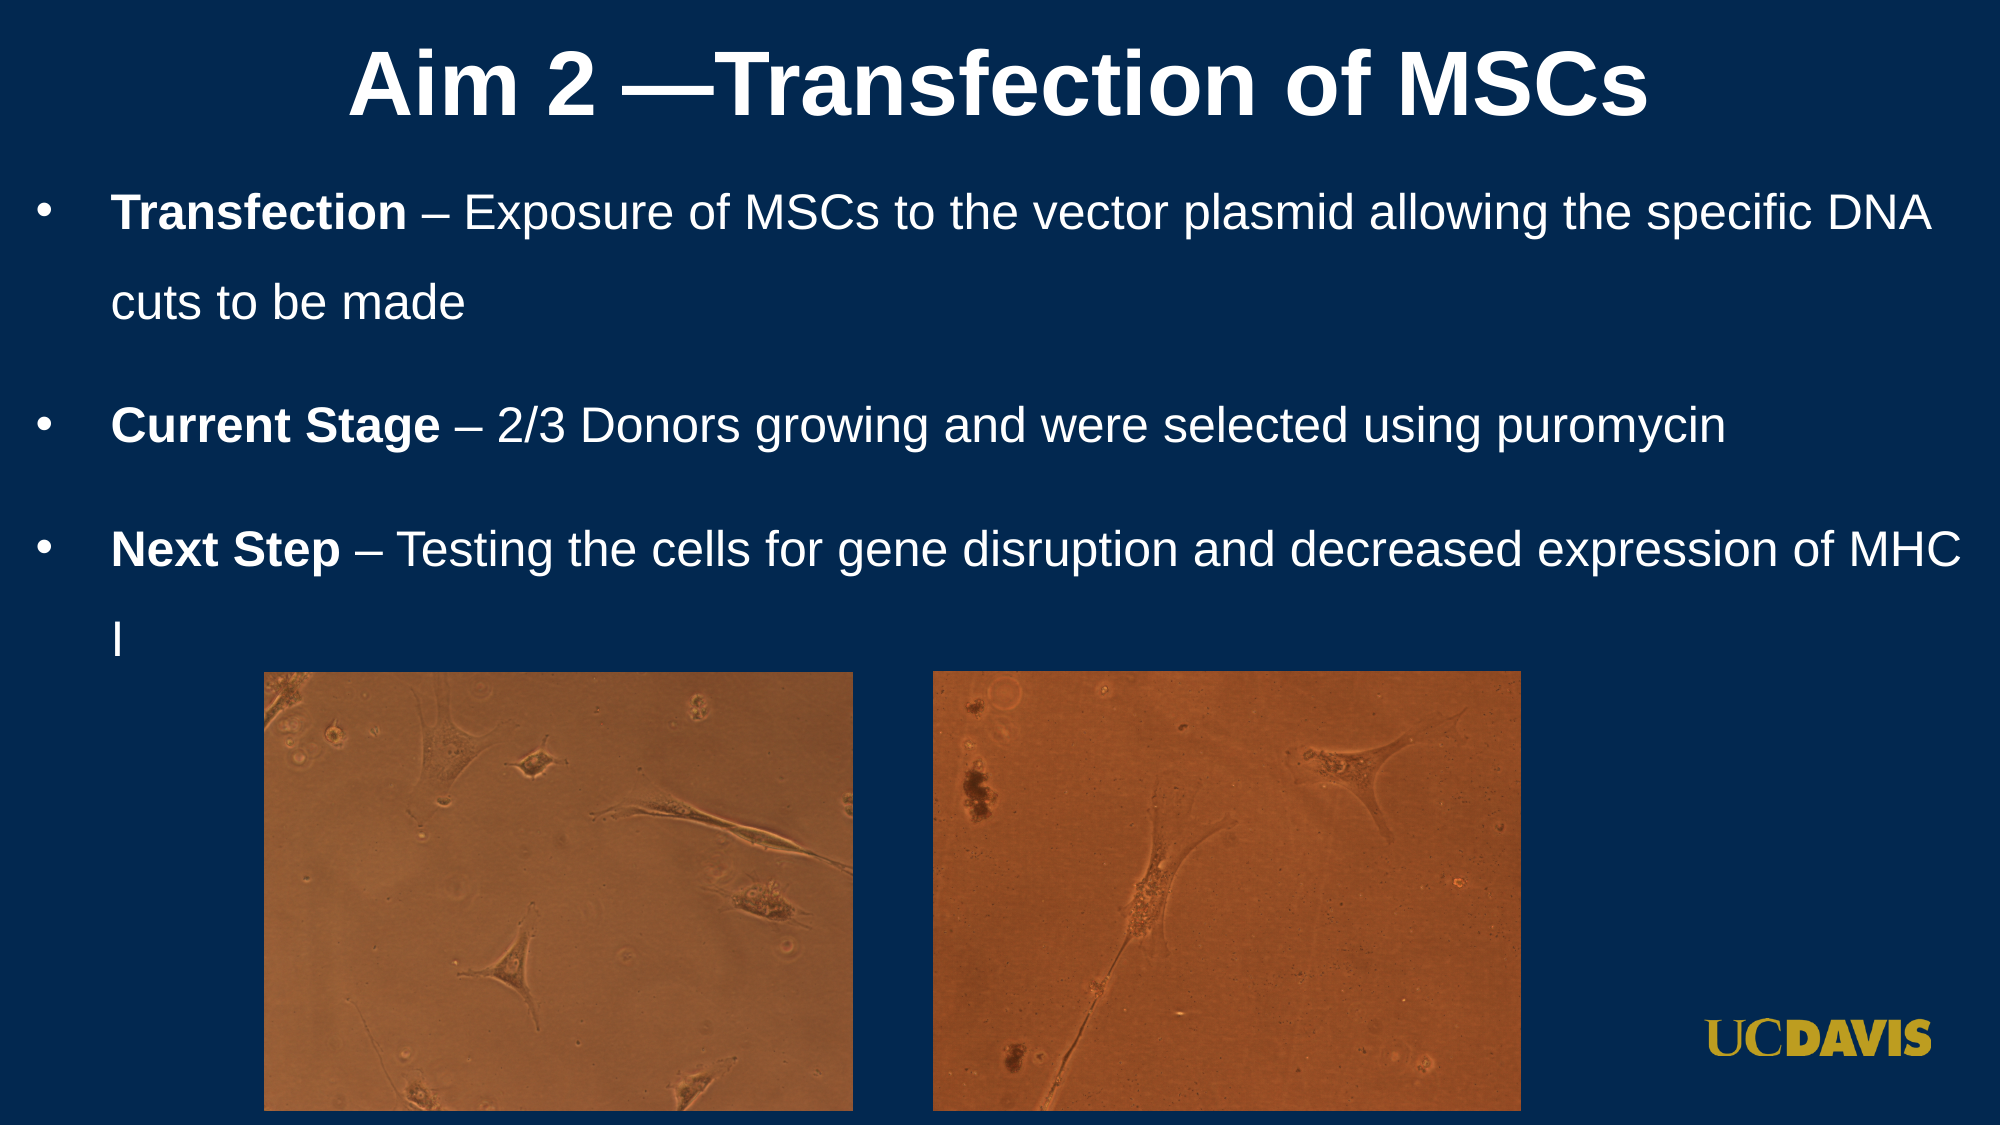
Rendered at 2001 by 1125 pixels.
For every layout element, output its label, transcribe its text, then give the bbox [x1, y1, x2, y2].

picture [264, 672, 853, 1111]
title Aim 2 —Transfection of MSCs [250, 0, 1750, 141]
list Transfection – Exposure of MSCs to the vector plasmid allowing the specific DNA cuts to be made Current Stage – 2/3 Donors growing and were selected using puromycin Next Step – Testing the cells for gene disruption and decreased expression of MHC I [20, 141, 1980, 1037]
picture [932, 671, 1521, 1111]
